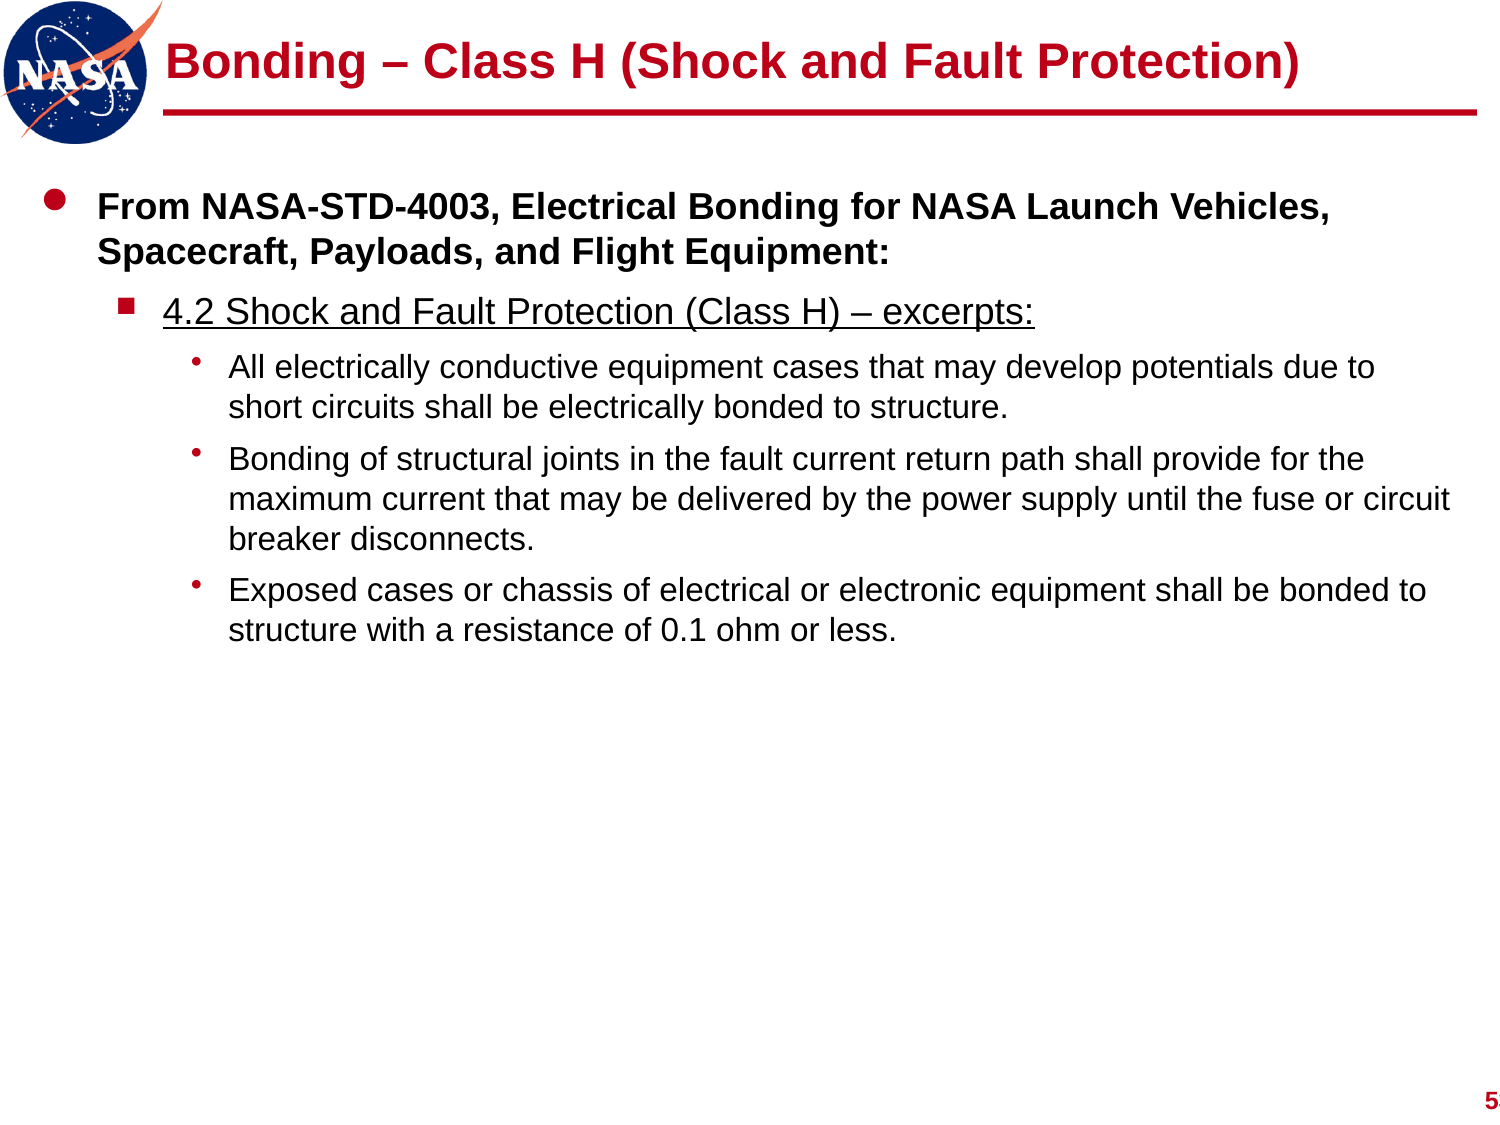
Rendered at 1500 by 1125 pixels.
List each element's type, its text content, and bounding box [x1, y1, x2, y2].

picture [0, 0, 163, 144]
list From NASA-STD-4003, Electrical Bonding for NASA Launch Vehicles, Spacecraft, Payloads, and Flight Equipment: 4.2 Shock and Fault Protection (Class H) – excerpts: All electrically conductive equipment cases that may develop potentials due to short circuits shall be electrically bonded to structure. Bonding of structural joints in the fault current return path shall provide for the maximum current that may be delivered by the power supply until the fuse or circuit breaker disconnects. Exposed cases or chassis of electrical or electronic equipment shall be bonded to structure with a resistance of 0.1 ohm or less. [25, 174, 1469, 1047]
title Bonding – Class H (Shock and Fault Protection) [149, 24, 1341, 92]
